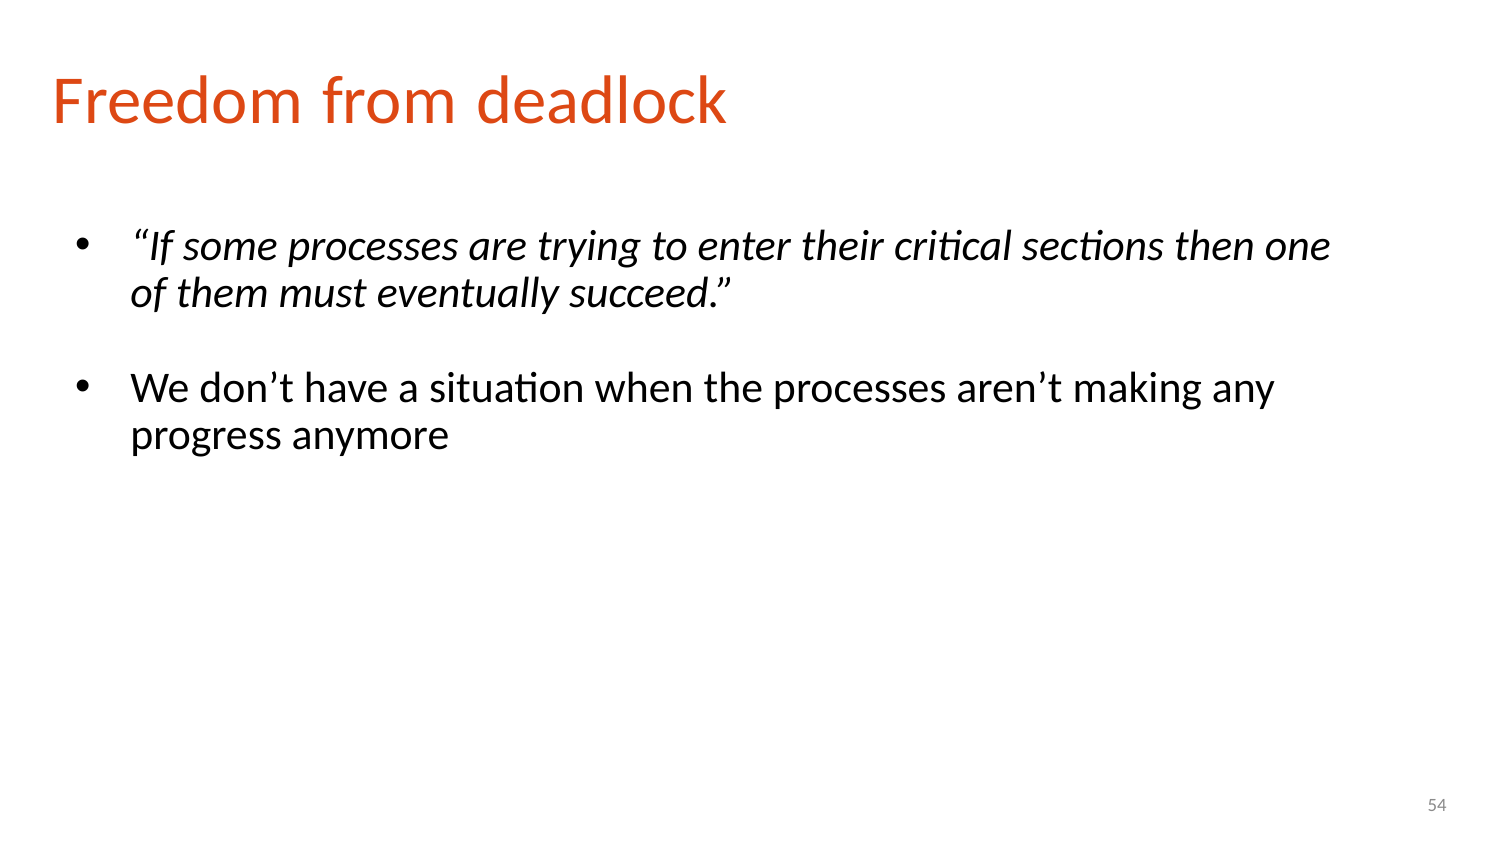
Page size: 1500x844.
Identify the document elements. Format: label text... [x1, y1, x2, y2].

text_box 54 [1059, 782, 1458, 827]
text_box [41, 156, 1458, 733]
text_box Freedom from deadlock [41, 22, 1458, 156]
text_box “If some processes are trying to enter their critical sections then one of them must eventually succeed.” We don’t have a situation when the processes aren’t making any progress anymore [62, 172, 1368, 703]
